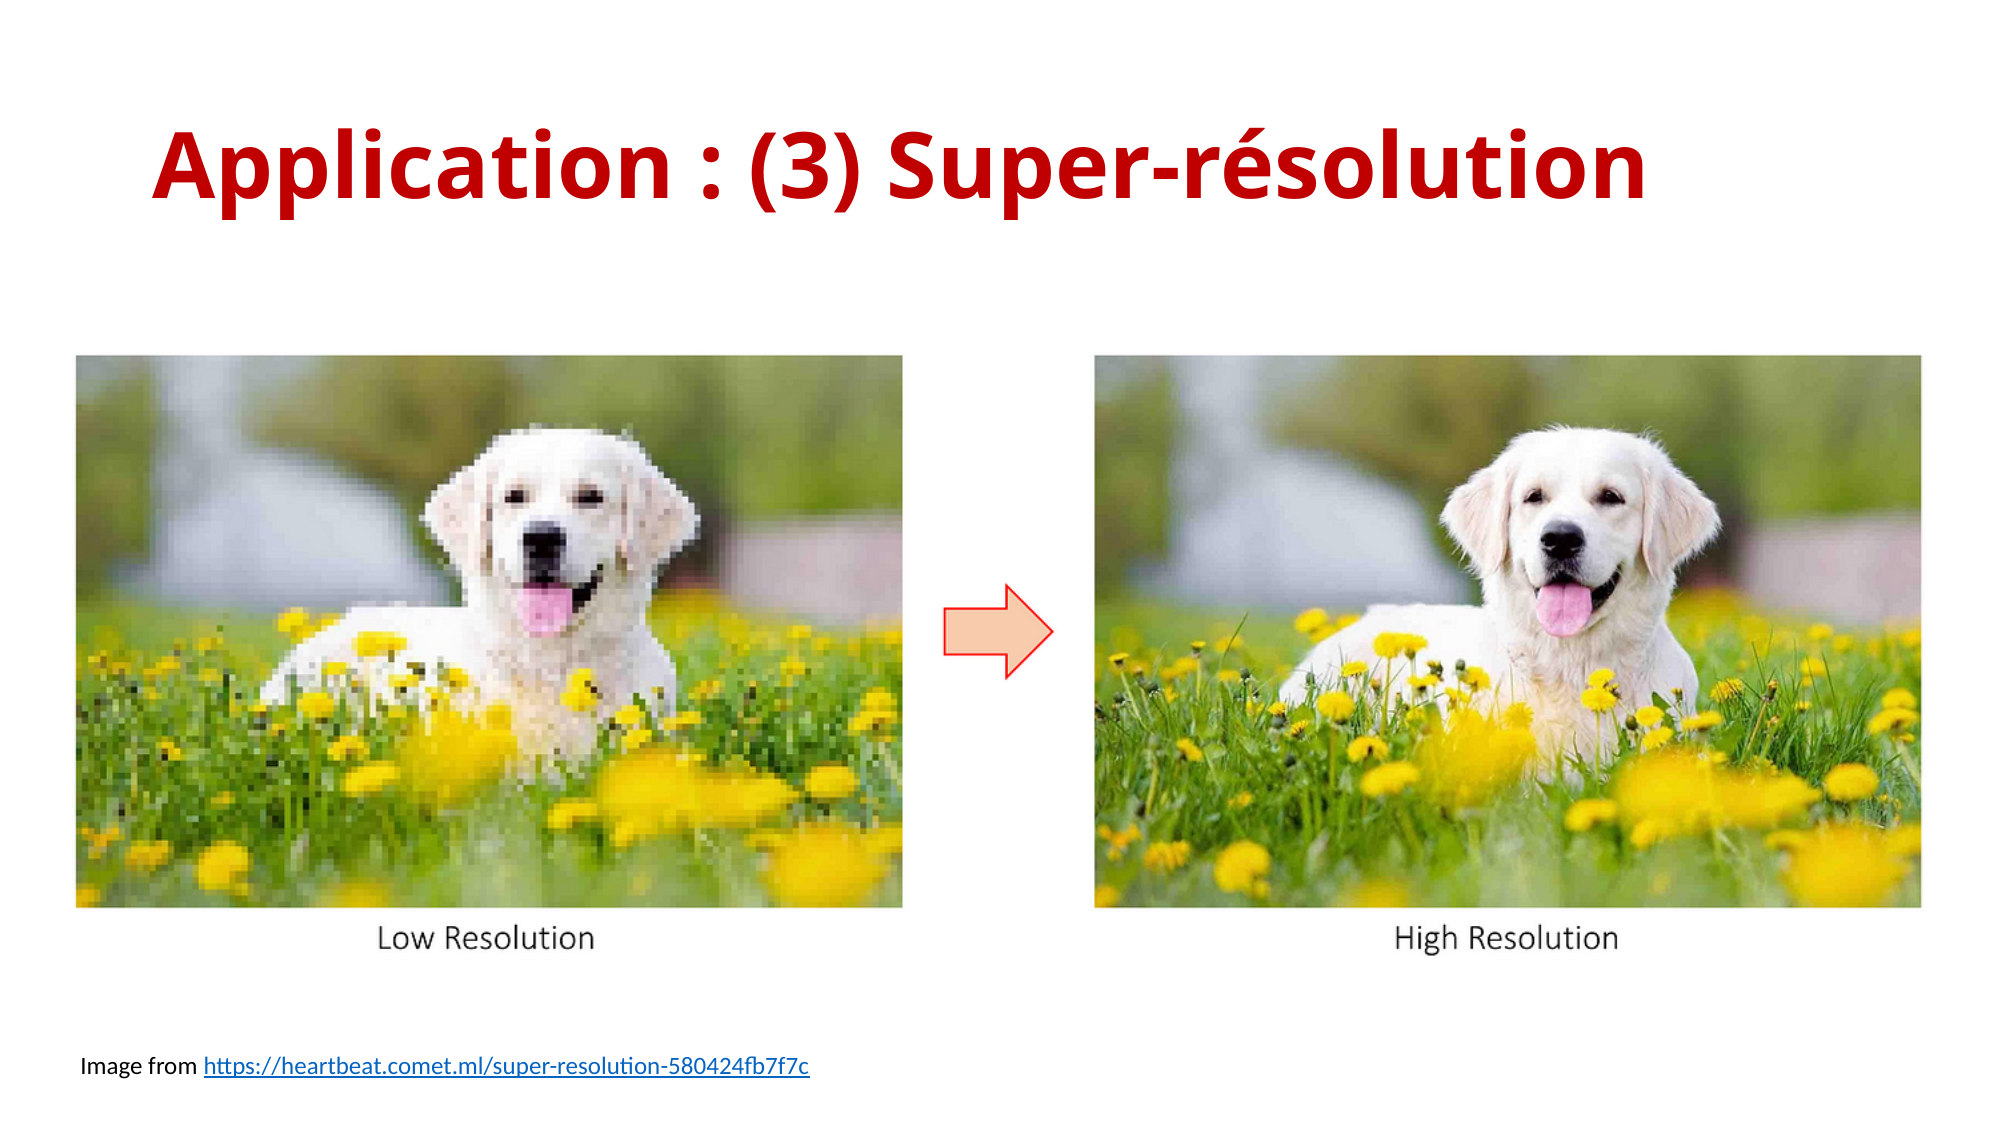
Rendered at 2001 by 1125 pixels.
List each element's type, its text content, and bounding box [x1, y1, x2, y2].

picture [67, 341, 1933, 957]
text_box Image from https://heartbeat.comet.ml/super-resolution-580424fb7f7c [65, 1042, 831, 1087]
title Application : (3) Super-résolution [137, 59, 1863, 278]
